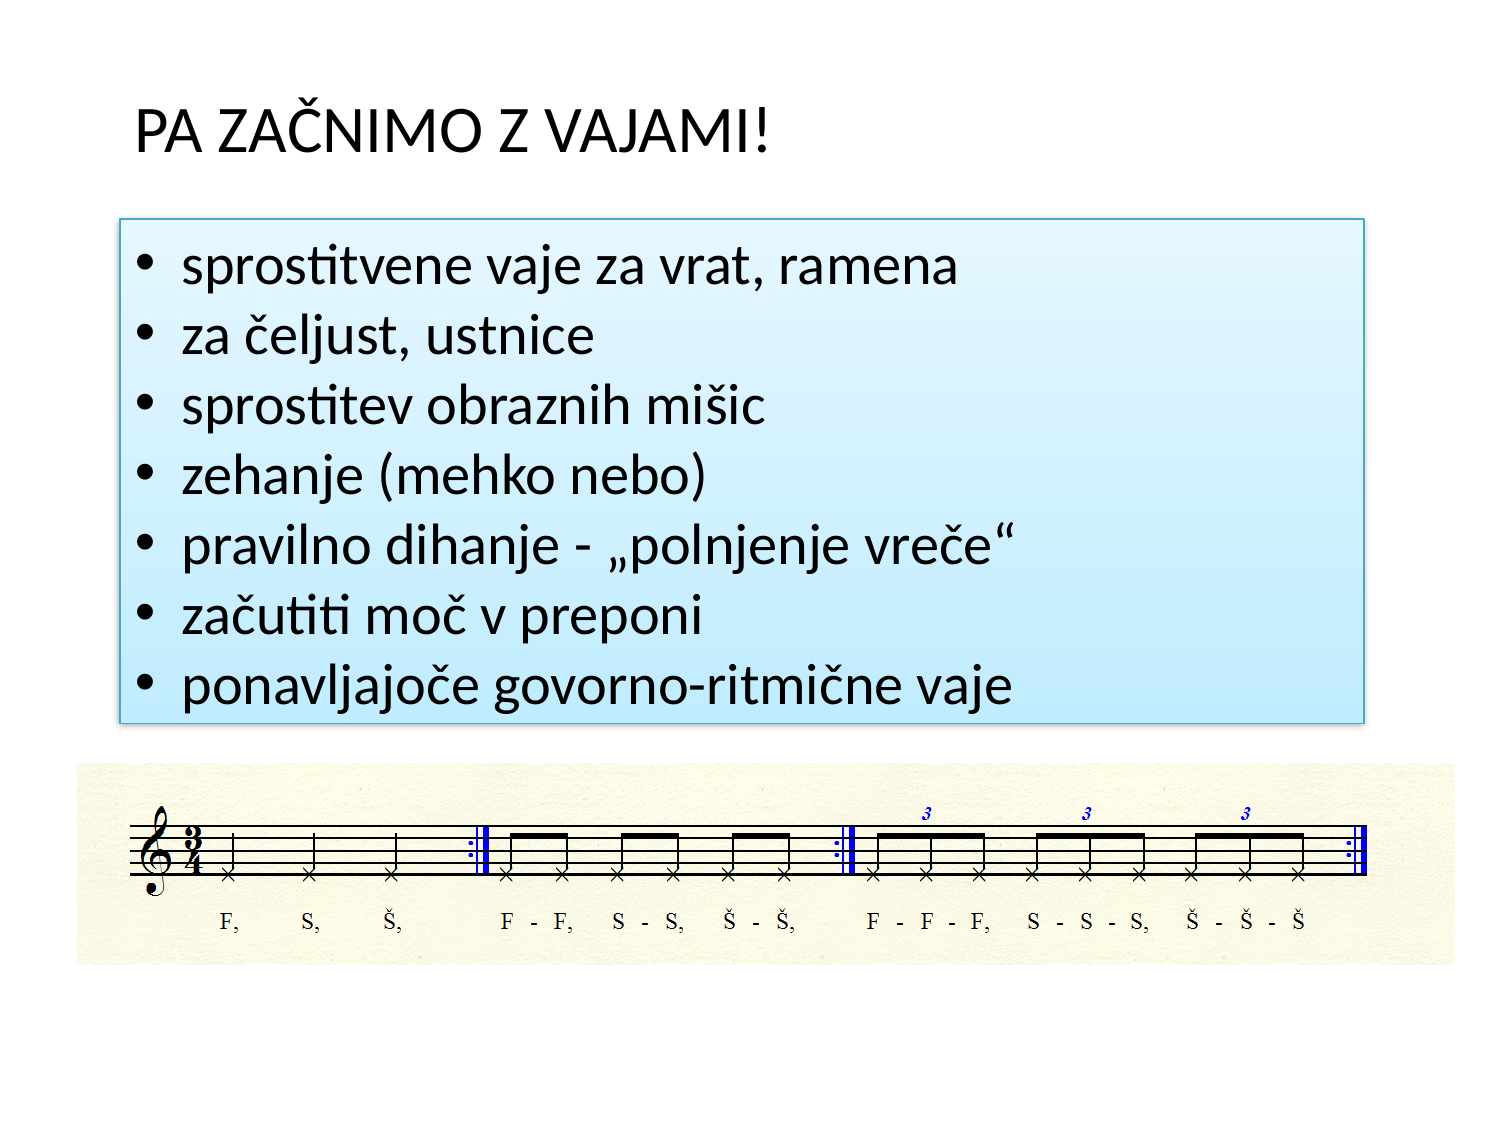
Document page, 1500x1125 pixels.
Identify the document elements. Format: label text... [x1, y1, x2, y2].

text_box PA ZAČNIMO Z VAJAMI! [120, 78, 1270, 173]
text_box sprostitvene vaje za vrat, ramena za čeljust, ustnice sprostitev obraznih mišic zehanje (mehko nebo) pravilno dihanje - „polnjenje vreče“ začutiti moč v preponi ponavljajoče govorno-ritmične vaje [119, 218, 1365, 724]
picture [76, 762, 1455, 965]
